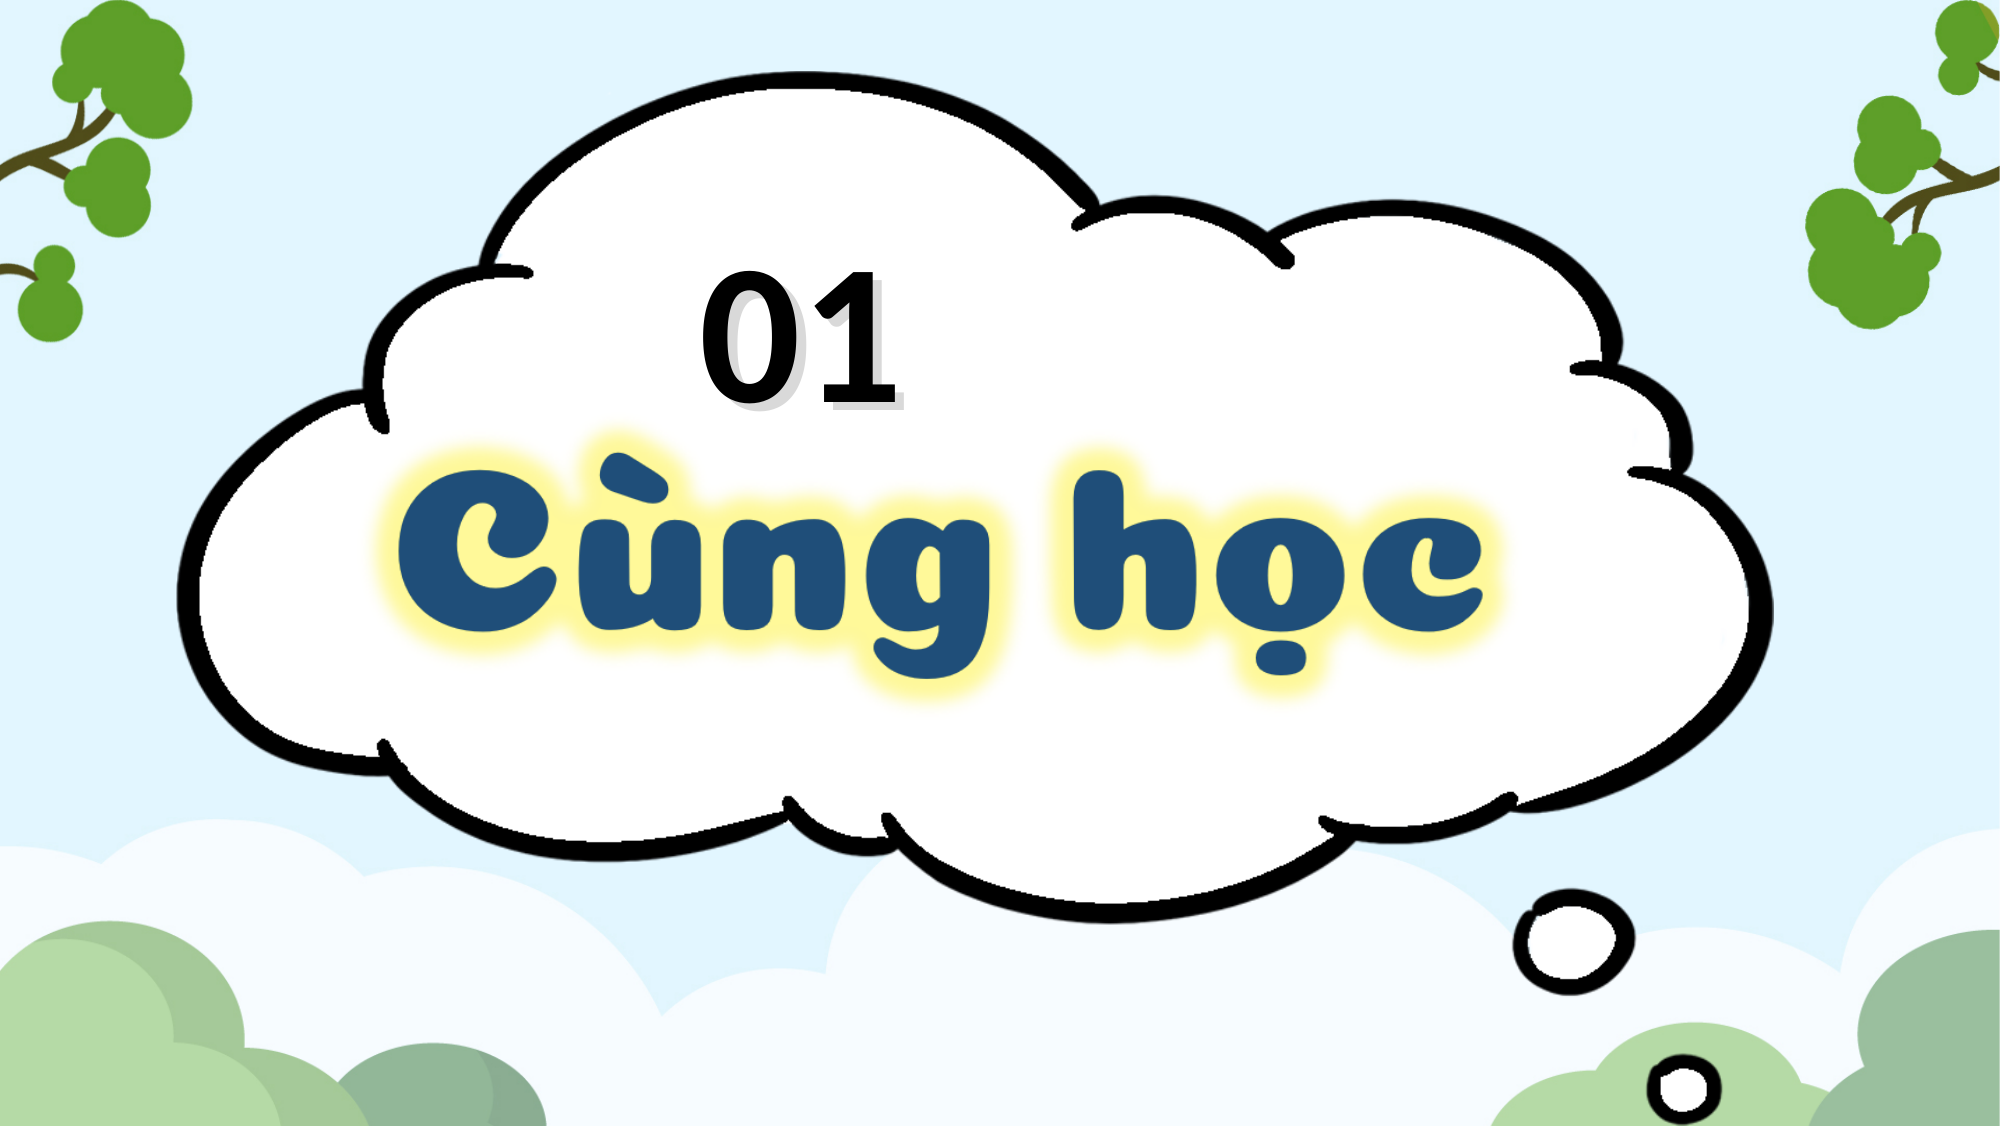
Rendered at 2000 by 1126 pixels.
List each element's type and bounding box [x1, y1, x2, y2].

picture [0, 0, 2000, 1126]
text_box [699, 225, 913, 363]
